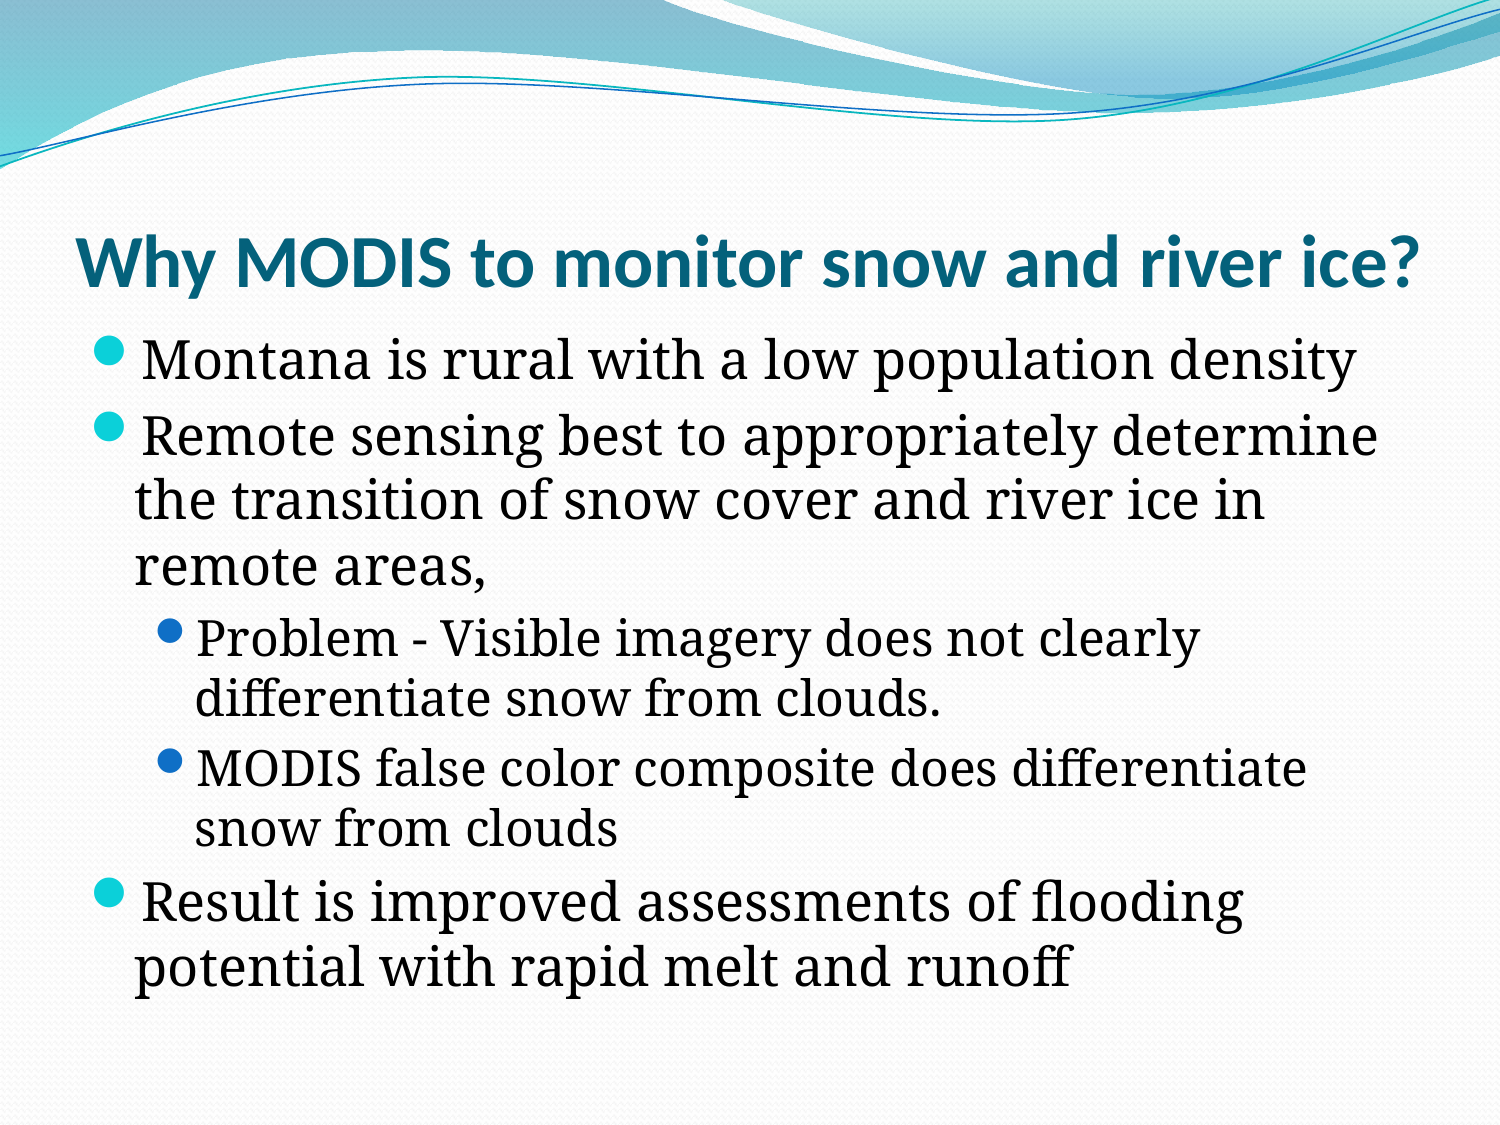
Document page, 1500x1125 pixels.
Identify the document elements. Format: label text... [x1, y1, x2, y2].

list Montana is rural with a low population density Remote sensing best to appropriately determine the transition of snow cover and river ice in remote areas, Problem - Visible imagery does not clearly differentiate snow from clouds. MODIS false color composite does differentiate snow from clouds Result is improved assessments of flooding potential with rapid melt and runoff [75, 317, 1425, 1038]
title Why MODIS to monitor snow and river ice? [75, 115, 1425, 303]
